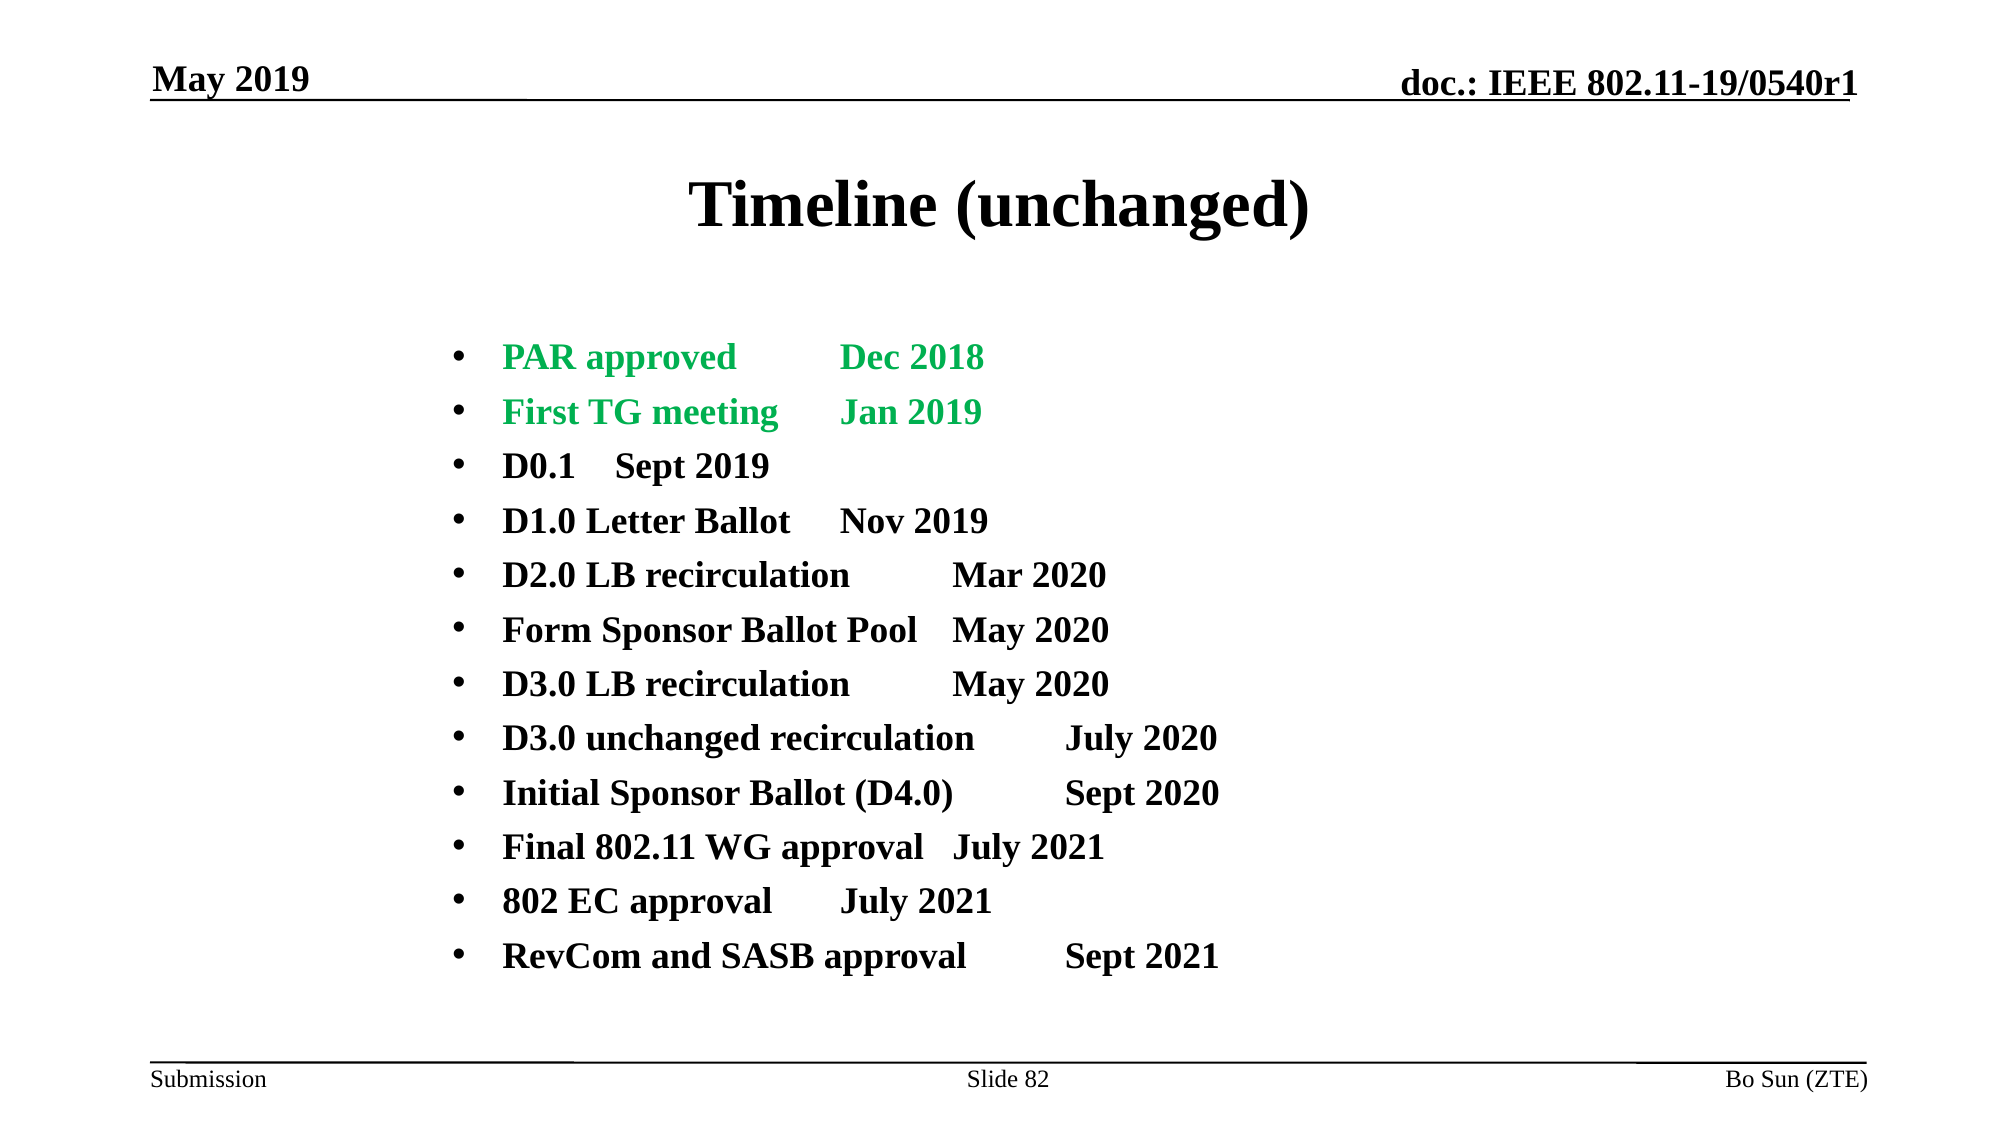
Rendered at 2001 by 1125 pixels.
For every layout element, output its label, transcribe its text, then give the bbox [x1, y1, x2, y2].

list PAR approved Dec 2018 First TG meeting Jan 2019 D0.1 Sept 2019 D1.0 Letter Ballot Nov 2019 D2.0 LB recirculation Mar 2020 Form Sponsor Ballot Pool May 2020 D3.0 LB recirculation May 2020 D3.0 unchanged recirculation July 2020 Initial Sponsor Ballot (D4.0) Sept 2020 Final 802.11 WG approval July 2021 802 EC approval July 2021 RevCom and SASB approval Sept 2021 [437, 324, 1563, 1001]
title Timeline (unchanged) [149, 112, 1850, 288]
footer Bo Sun (ZTE) [1171, 1061, 1869, 1093]
slide_number Slide 82 [950, 1061, 1067, 1123]
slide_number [152, 54, 563, 100]
